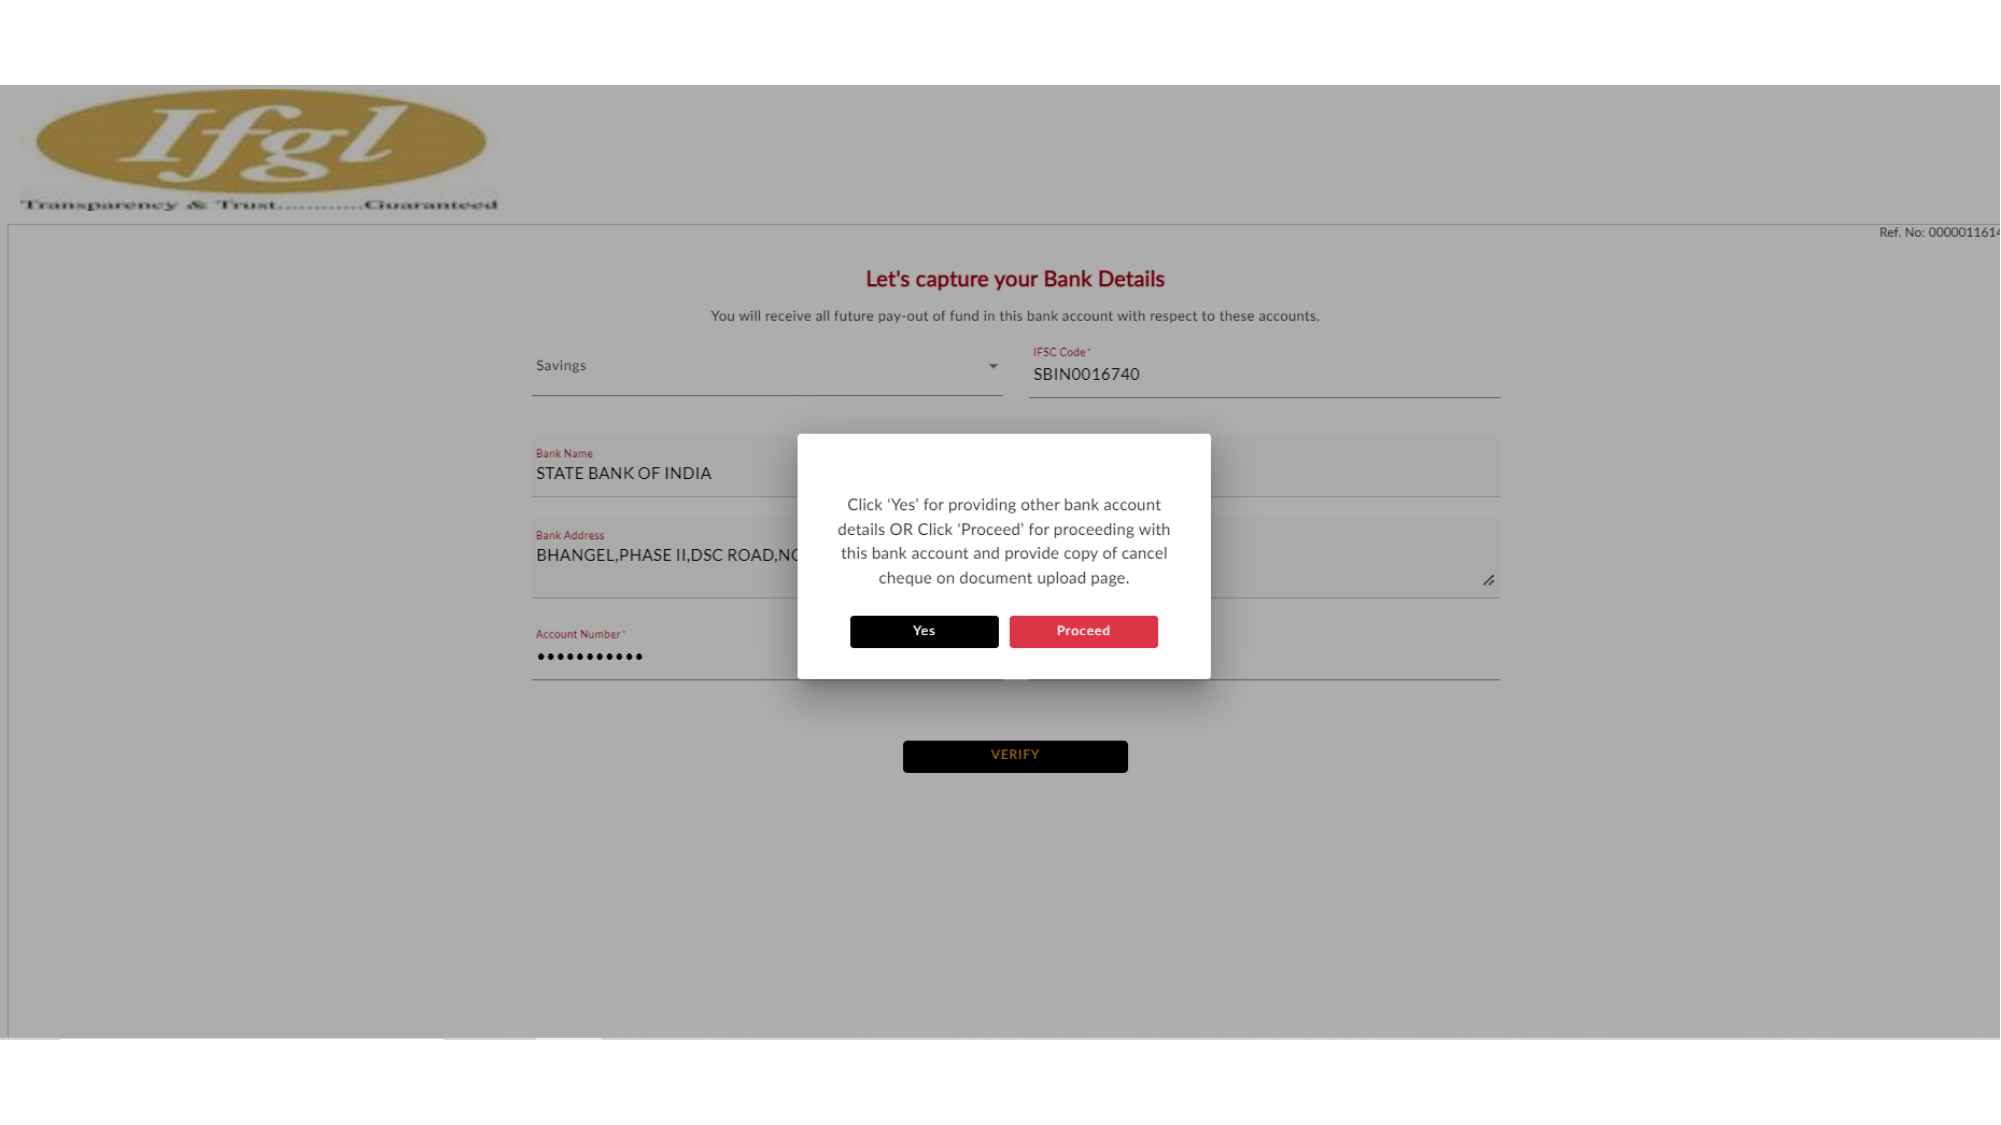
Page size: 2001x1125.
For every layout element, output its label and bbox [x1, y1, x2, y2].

picture [0, 85, 2000, 1040]
